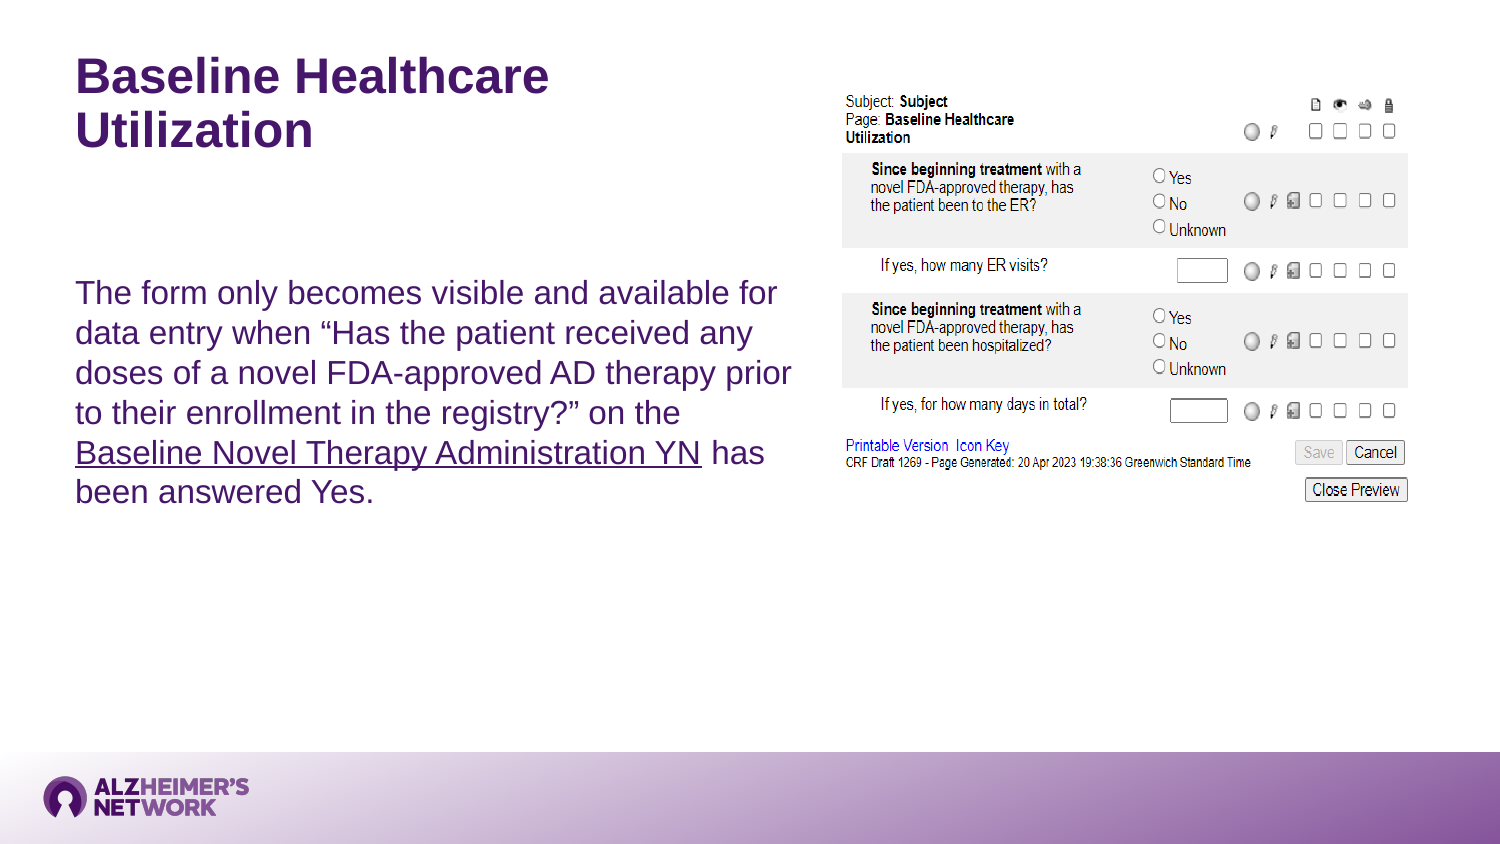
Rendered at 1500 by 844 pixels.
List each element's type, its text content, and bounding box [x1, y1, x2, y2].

list Baseline Healthcare Utilization [75, 50, 800, 250]
list The form only becomes visible and available for data entry when “Has the patient received any doses of a novel FDA-approved AD therapy prior to their enrollment in the registry?” on the Baseline Novel Therapy Administration YN has been answered Yes. [75, 271, 800, 712]
picture [829, 50, 1425, 712]
picture [35, 768, 258, 829]
